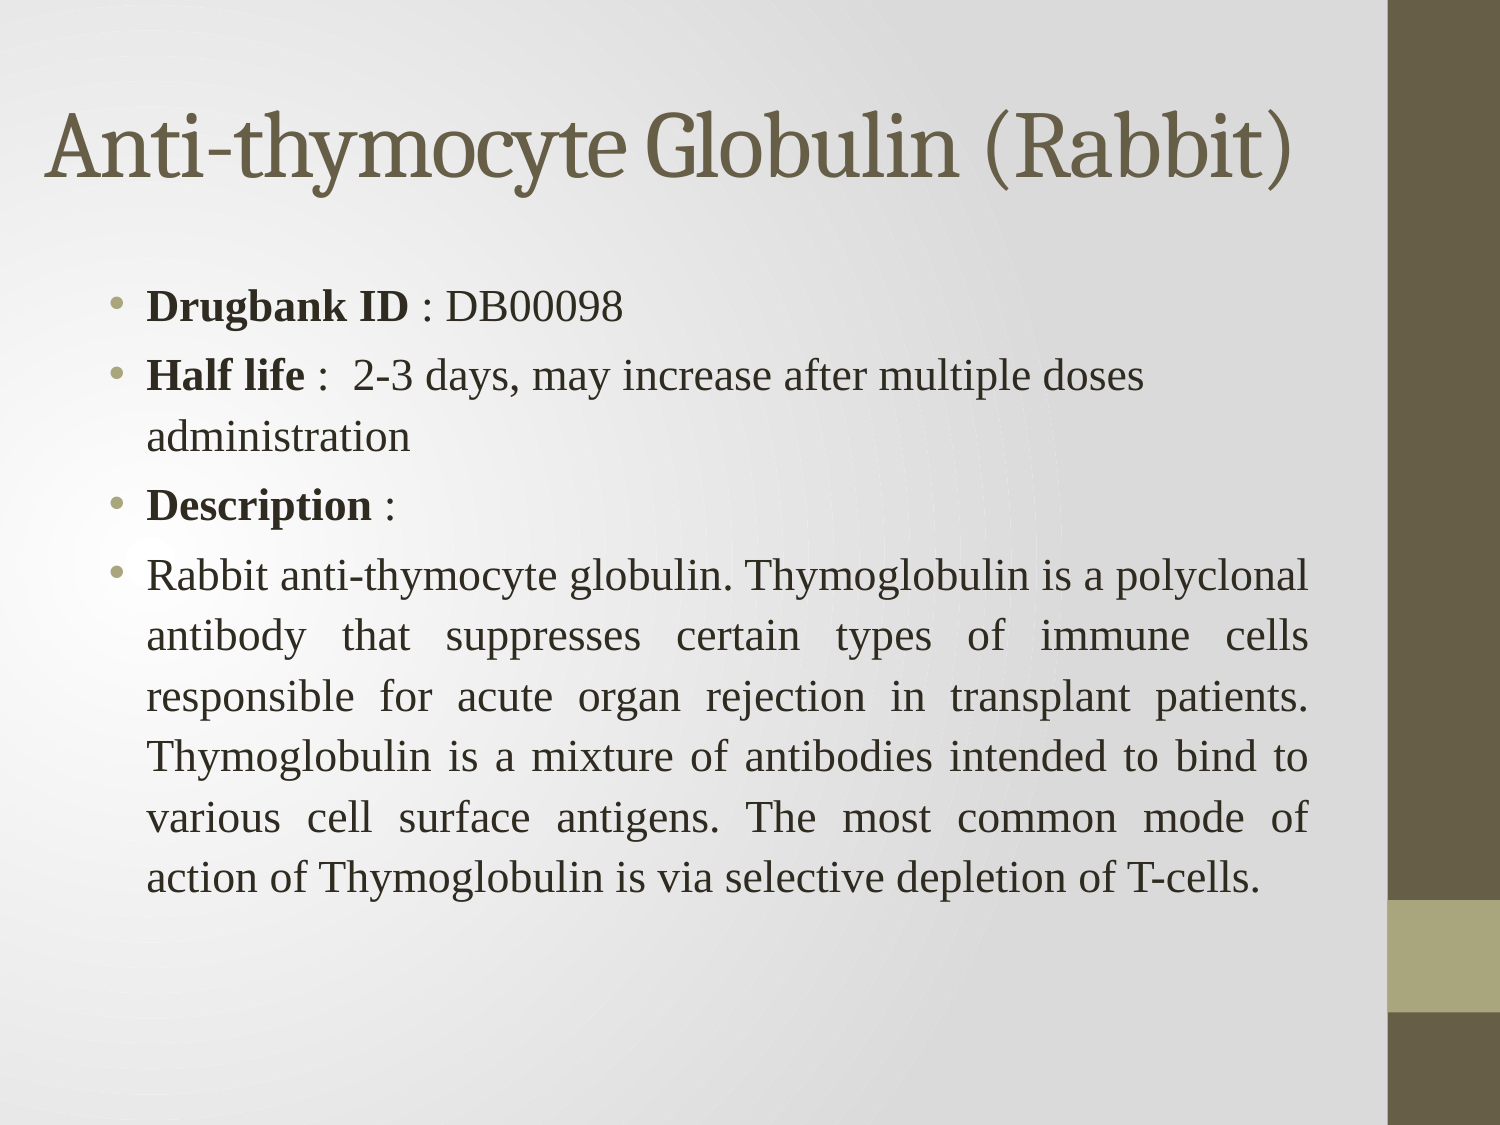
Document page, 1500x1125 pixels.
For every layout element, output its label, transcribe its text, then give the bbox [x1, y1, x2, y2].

list Drugbank ID : DB00098 Half life : 2-3 days, may increase after multiple doses administration Description : Rabbit anti-thymocyte globulin. Thymoglobulin is a polyclonal antibody that suppresses certain types of immune cells responsible for acute organ rejection in transplant patients. Thymoglobulin is a mixture of antibodies intended to bind to various cell surface antigens. The most common mode of action of Thymoglobulin is via selective depletion of T-cells. [75, 262, 1325, 1050]
title Anti-thymocyte Globulin (Rabbit) [29, 45, 1447, 233]
